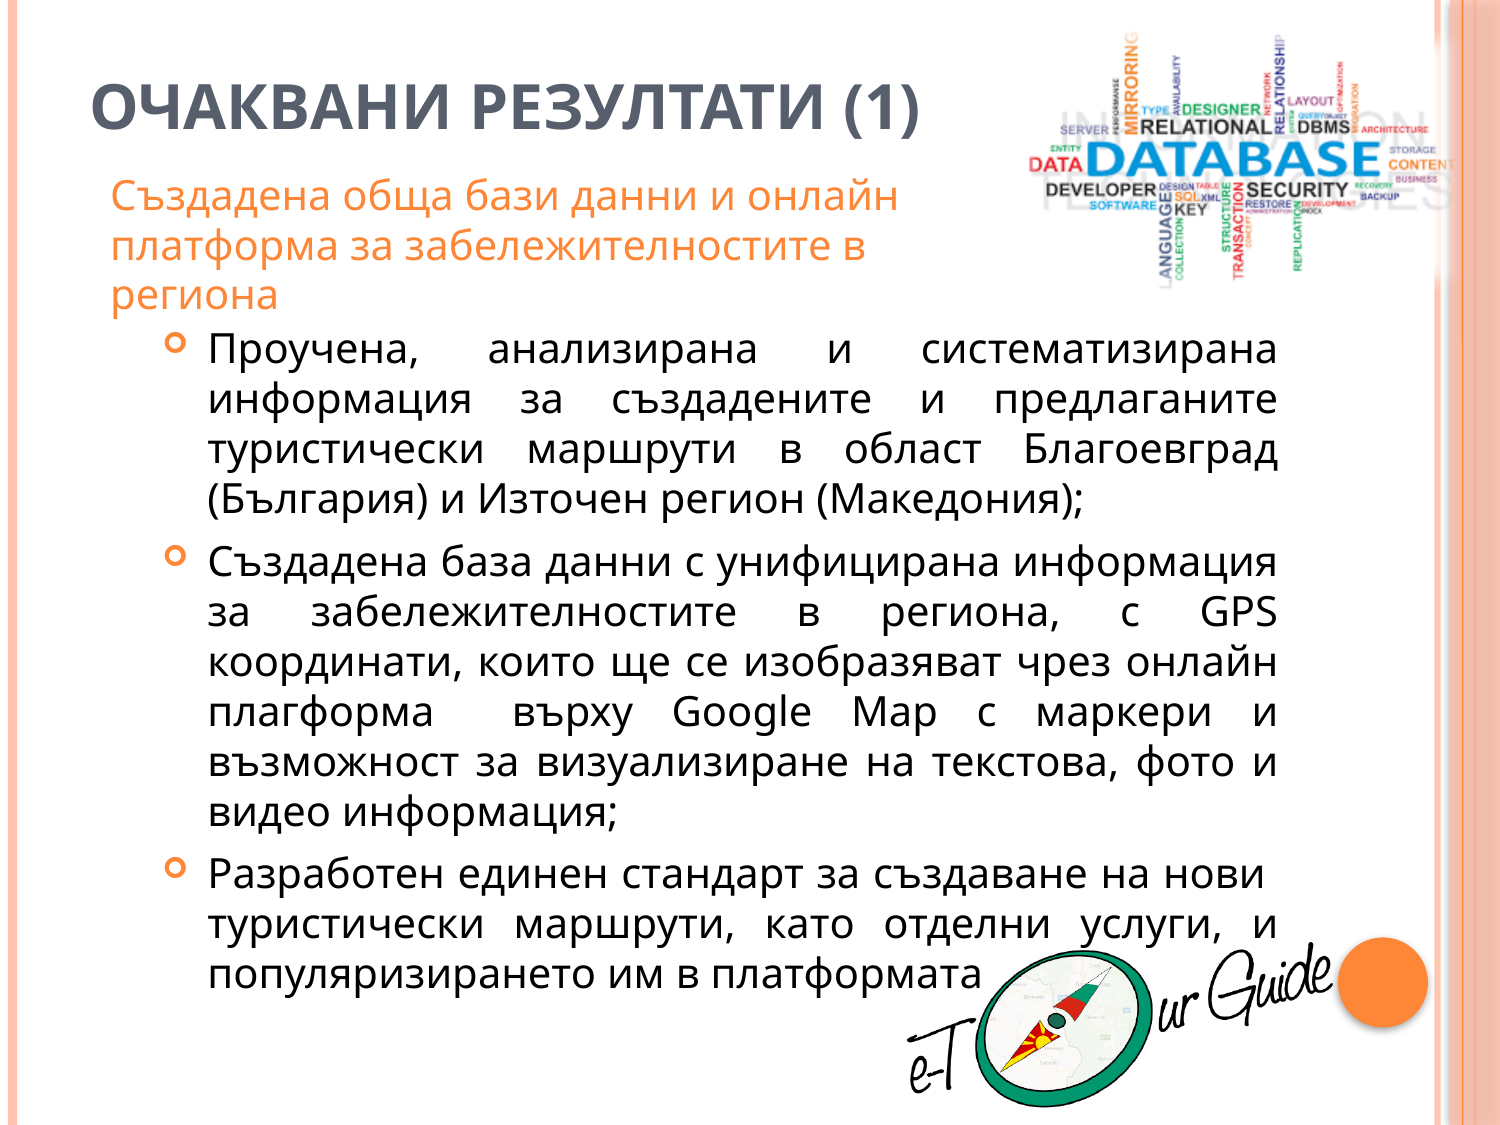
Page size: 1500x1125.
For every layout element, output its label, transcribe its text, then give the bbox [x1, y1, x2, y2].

picture [1009, 24, 1464, 298]
picture [874, 942, 1346, 1125]
title Очаквани резултати (1) [75, 45, 1003, 149]
text_box Създадена обща бази данни и онлайн платформа за забележителностите в региона [75, 159, 1059, 328]
list Проучена, анализирана и систематизирана информация за създадените и предлаганите туристически маршрути в област Благоевград (България) и Източен регион (Македония); Създадена база данни с унифицирана информация за забележителностите в региона, с GPS координати, които ще се изобразяват чрез онлайн плагформа върху Google Map с маркери и възможност за визуализиране на текстова, фото и видео информация; Разработен единен стандарт за създаване на нови туристически маршрути, като отделни услуги, и популяризирането им в платформата [147, 314, 1294, 1000]
